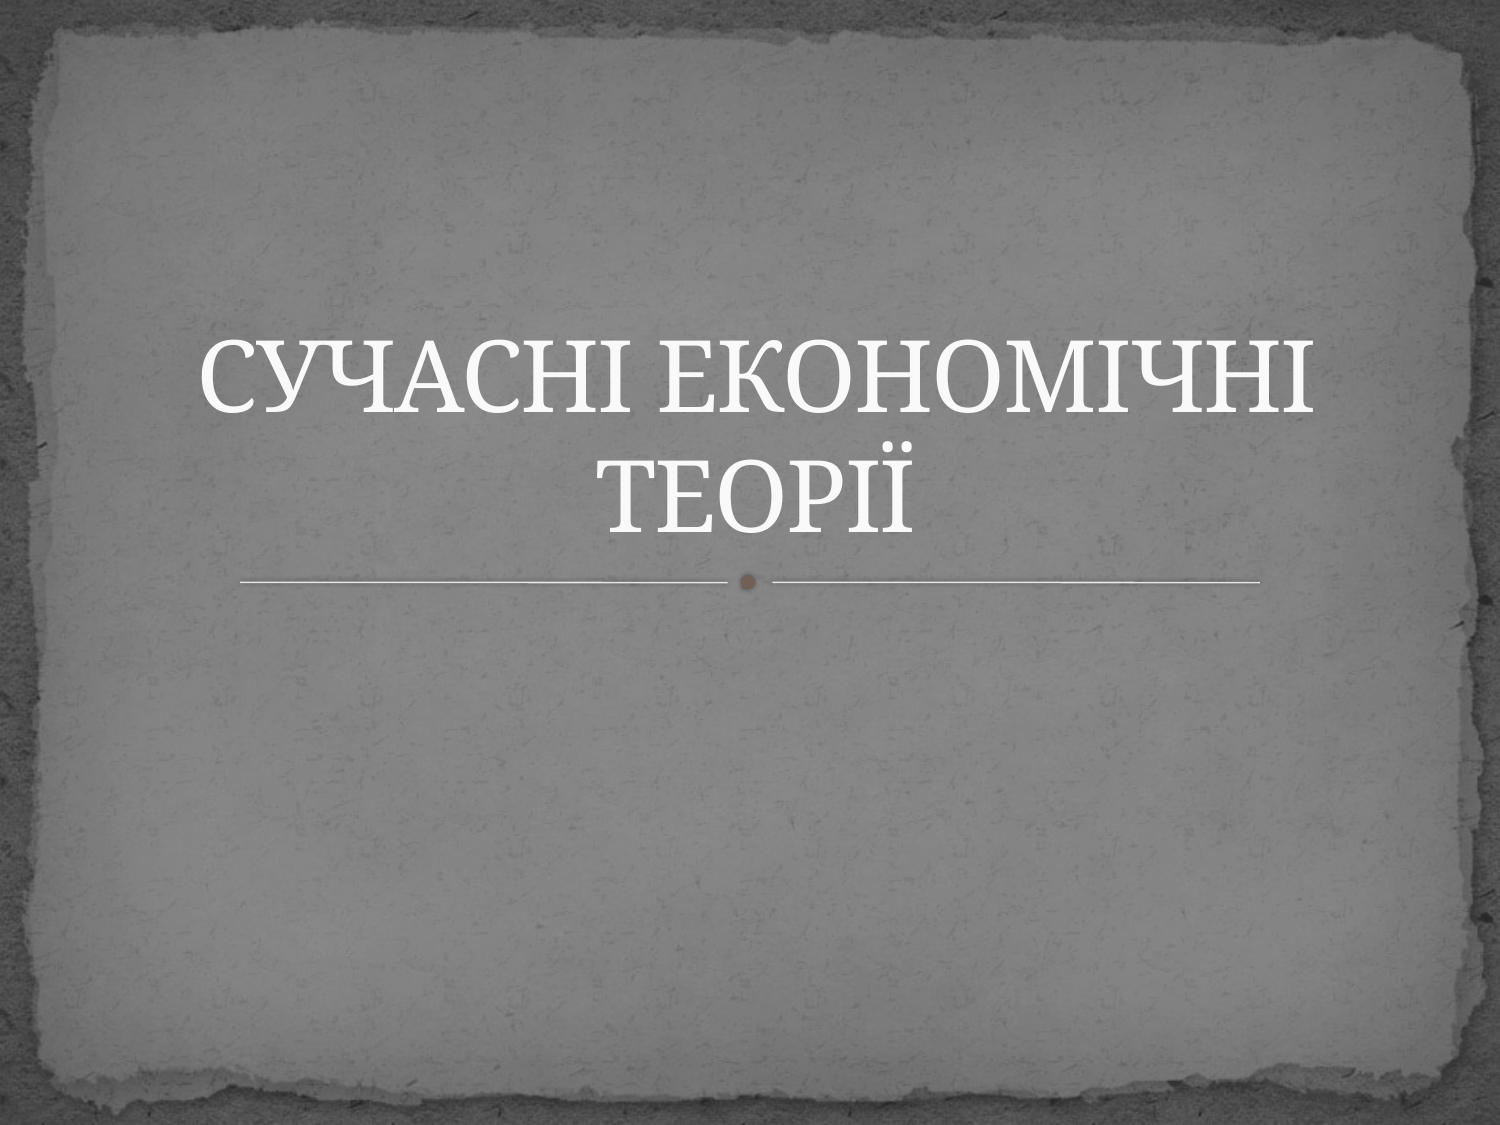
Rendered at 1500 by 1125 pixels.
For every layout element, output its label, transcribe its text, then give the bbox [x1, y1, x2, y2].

title СУЧАСНІ ЕКОНОМІЧНІ ТЕОРІЇ [74, 235, 1438, 561]
